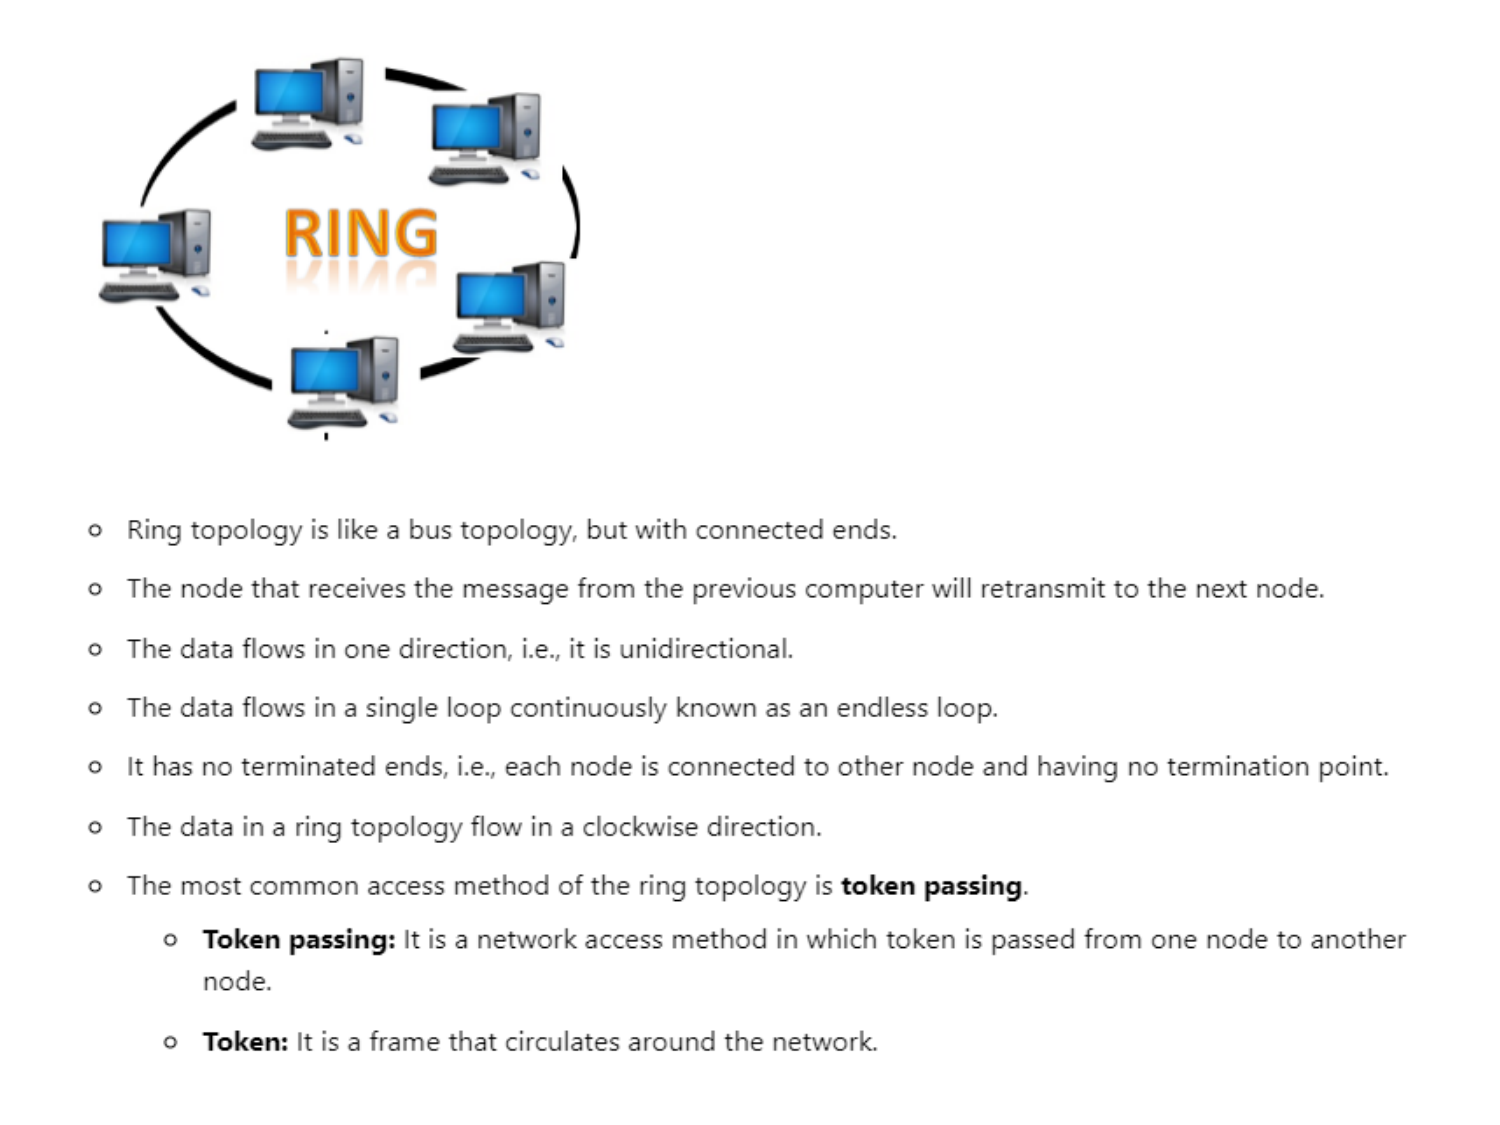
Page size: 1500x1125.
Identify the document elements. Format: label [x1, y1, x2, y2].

picture [49, 49, 1438, 1088]
